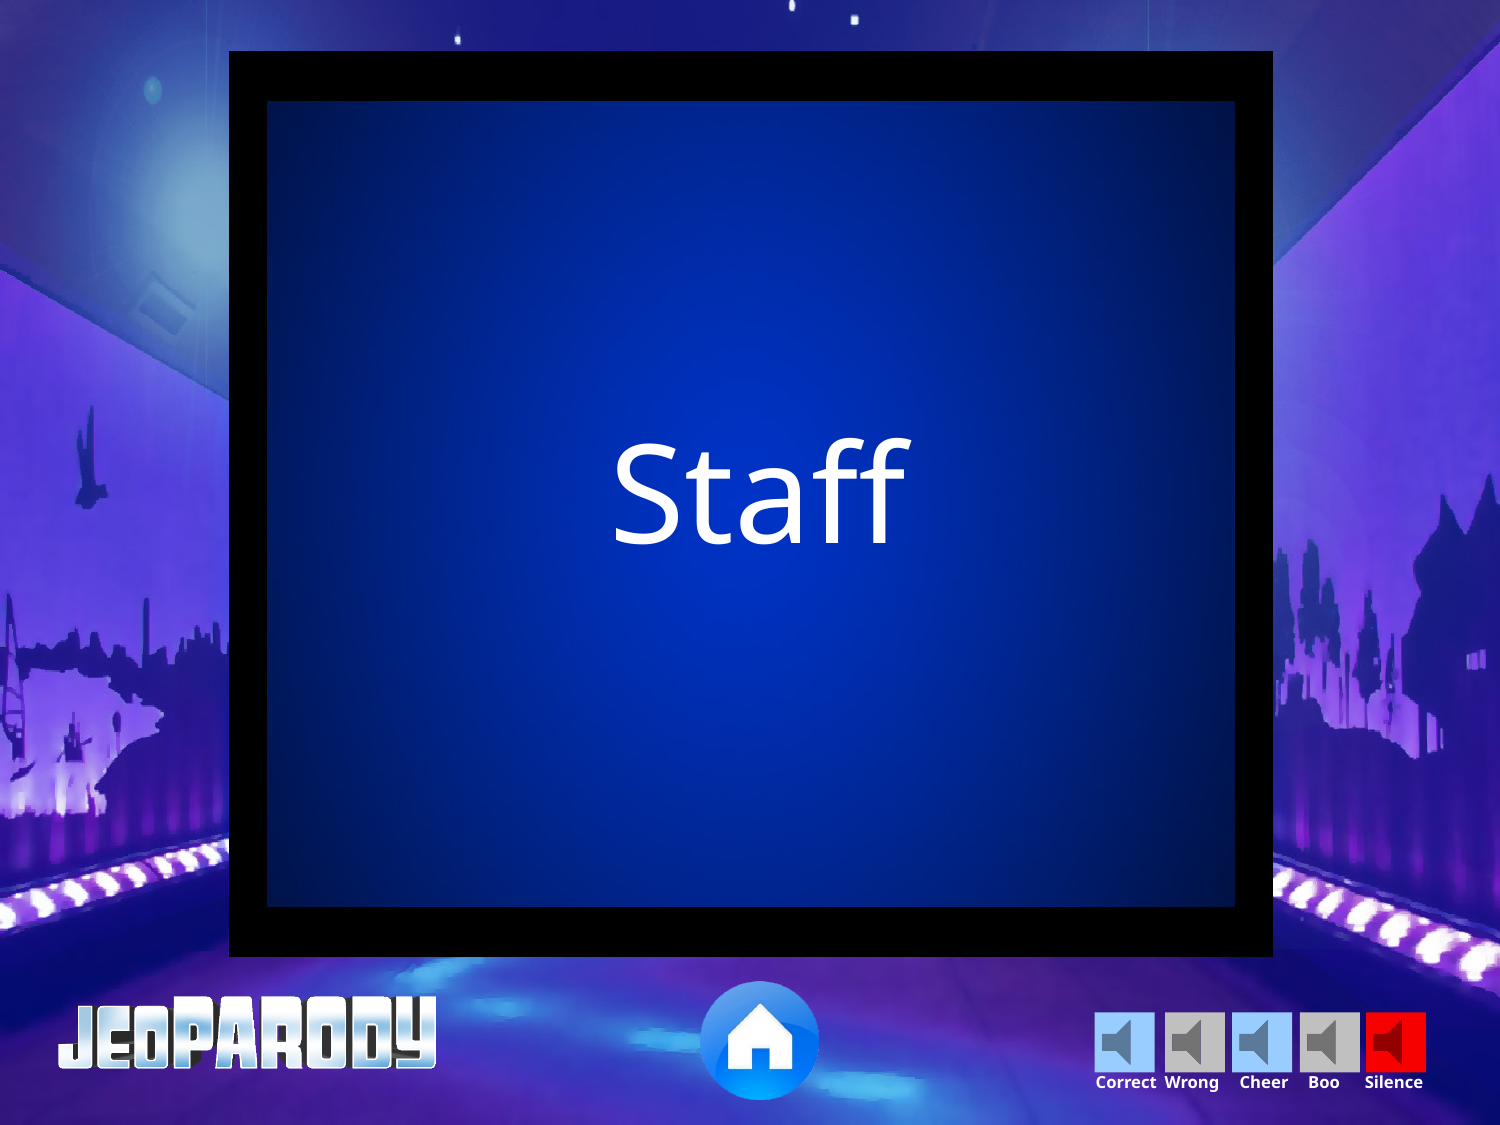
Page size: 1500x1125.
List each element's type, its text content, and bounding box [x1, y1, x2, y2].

picture [0, 0, 1500, 1125]
text_box Staff [137, 398, 1379, 579]
